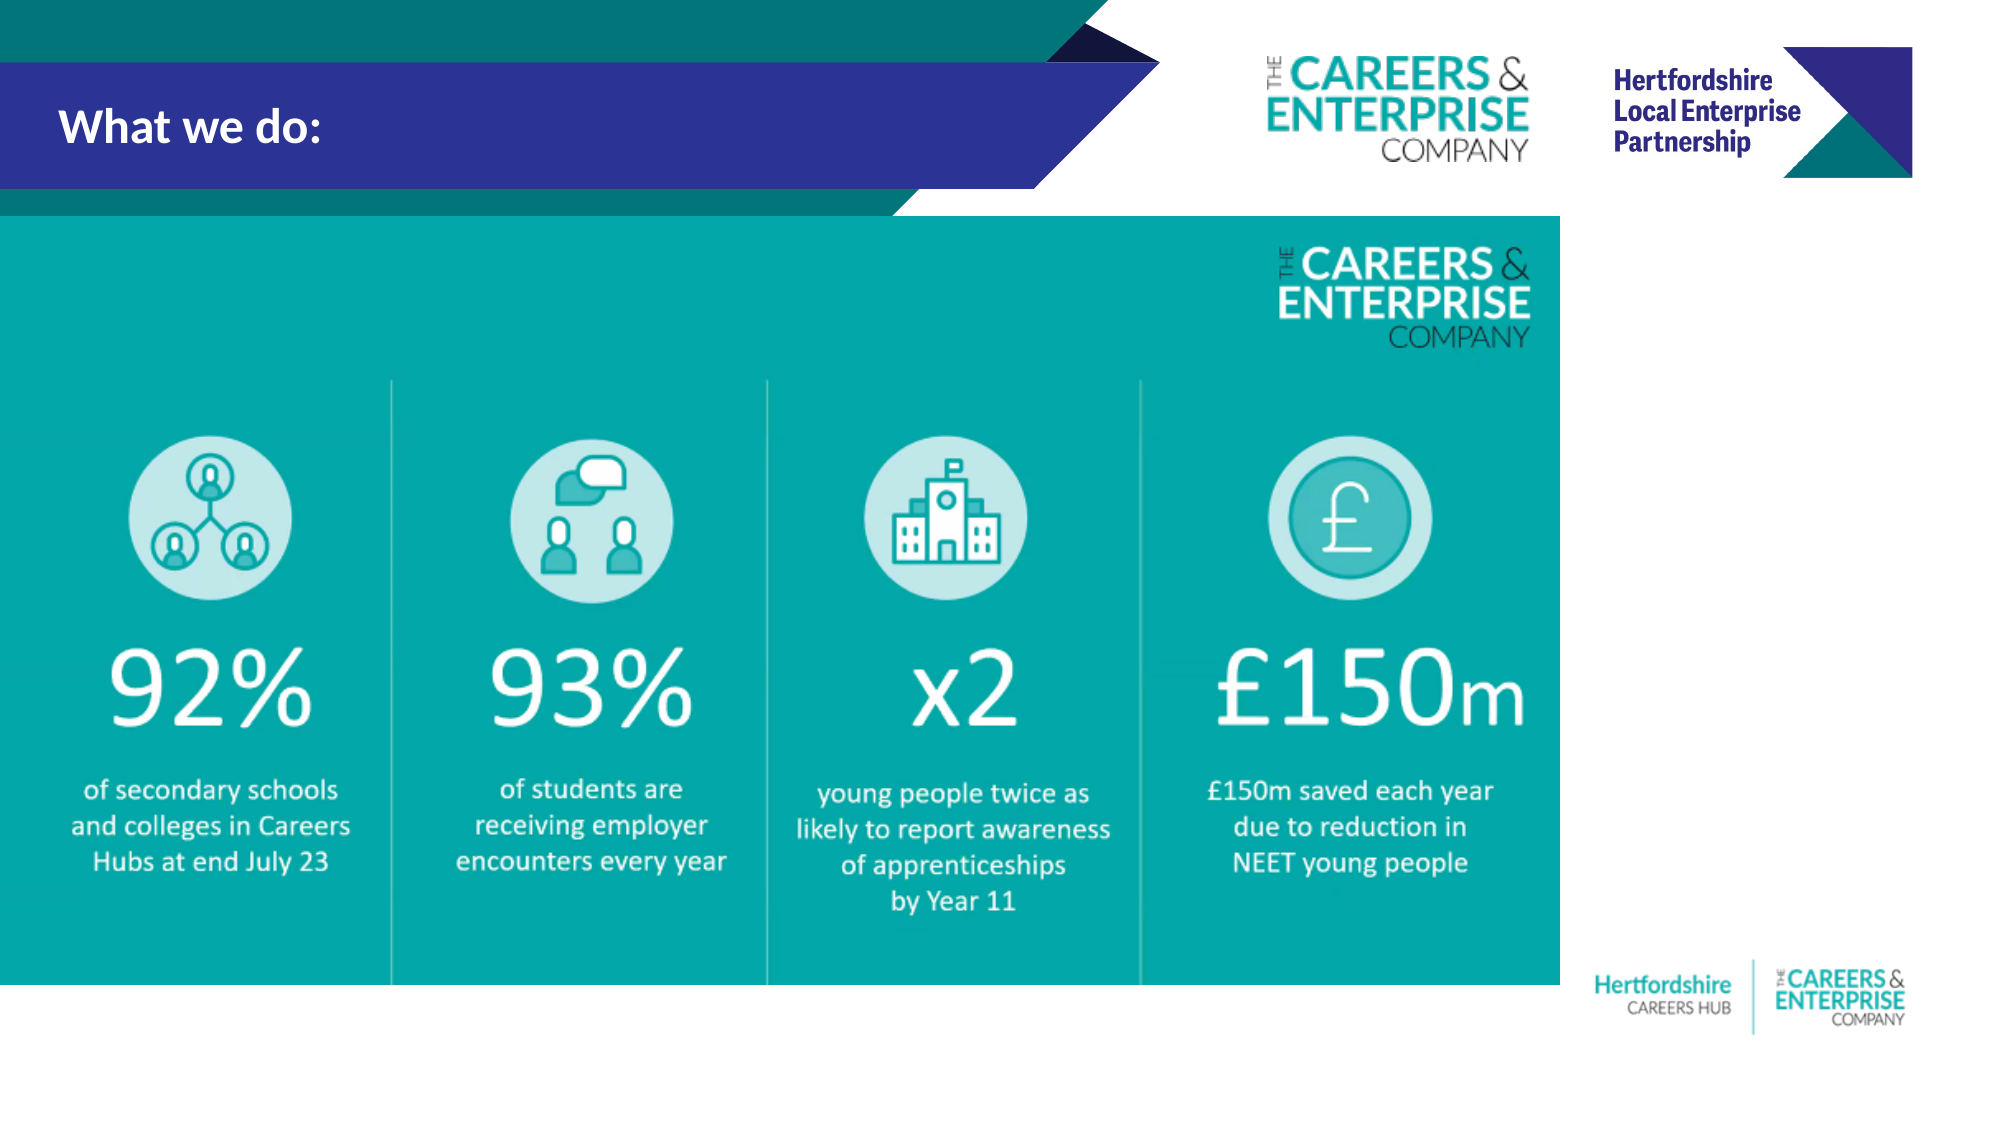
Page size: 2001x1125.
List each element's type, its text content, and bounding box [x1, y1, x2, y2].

title What we do: [41, 64, 1049, 190]
picture [1267, 56, 1530, 162]
picture [0, 216, 1964, 1097]
picture [1615, 47, 1913, 178]
